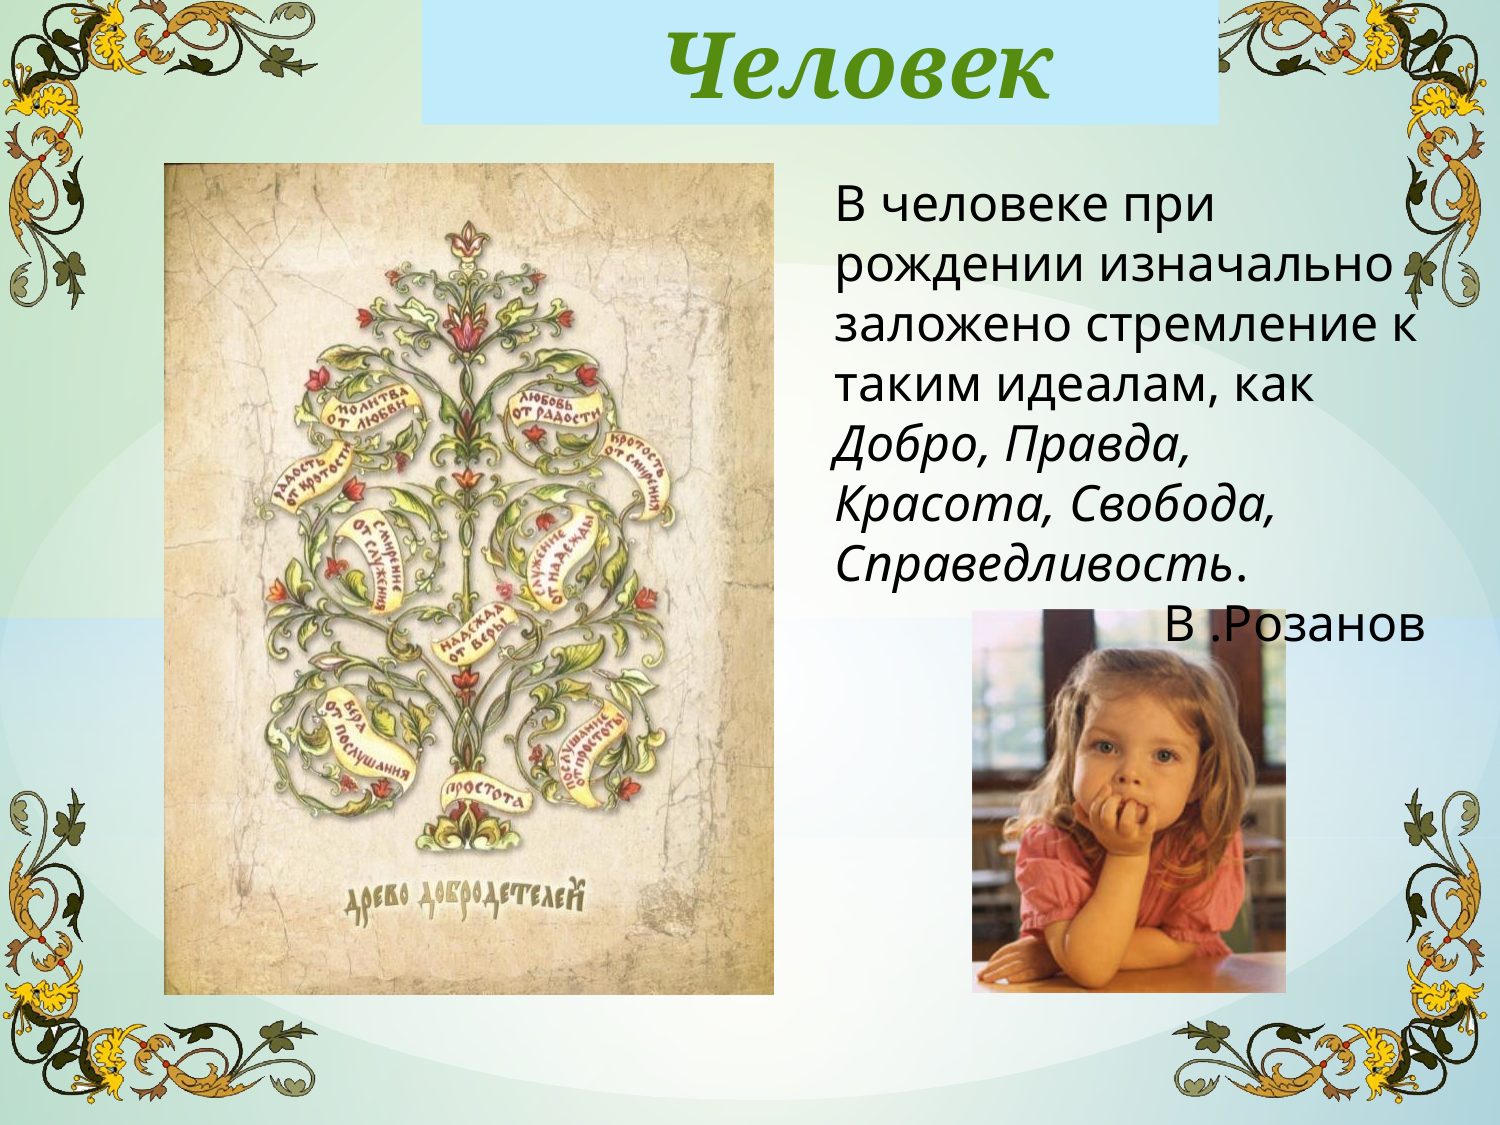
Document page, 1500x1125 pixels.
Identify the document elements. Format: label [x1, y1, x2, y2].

picture [163, 163, 774, 996]
text_box [0, 0, 1495, 1112]
picture [972, 609, 1286, 993]
